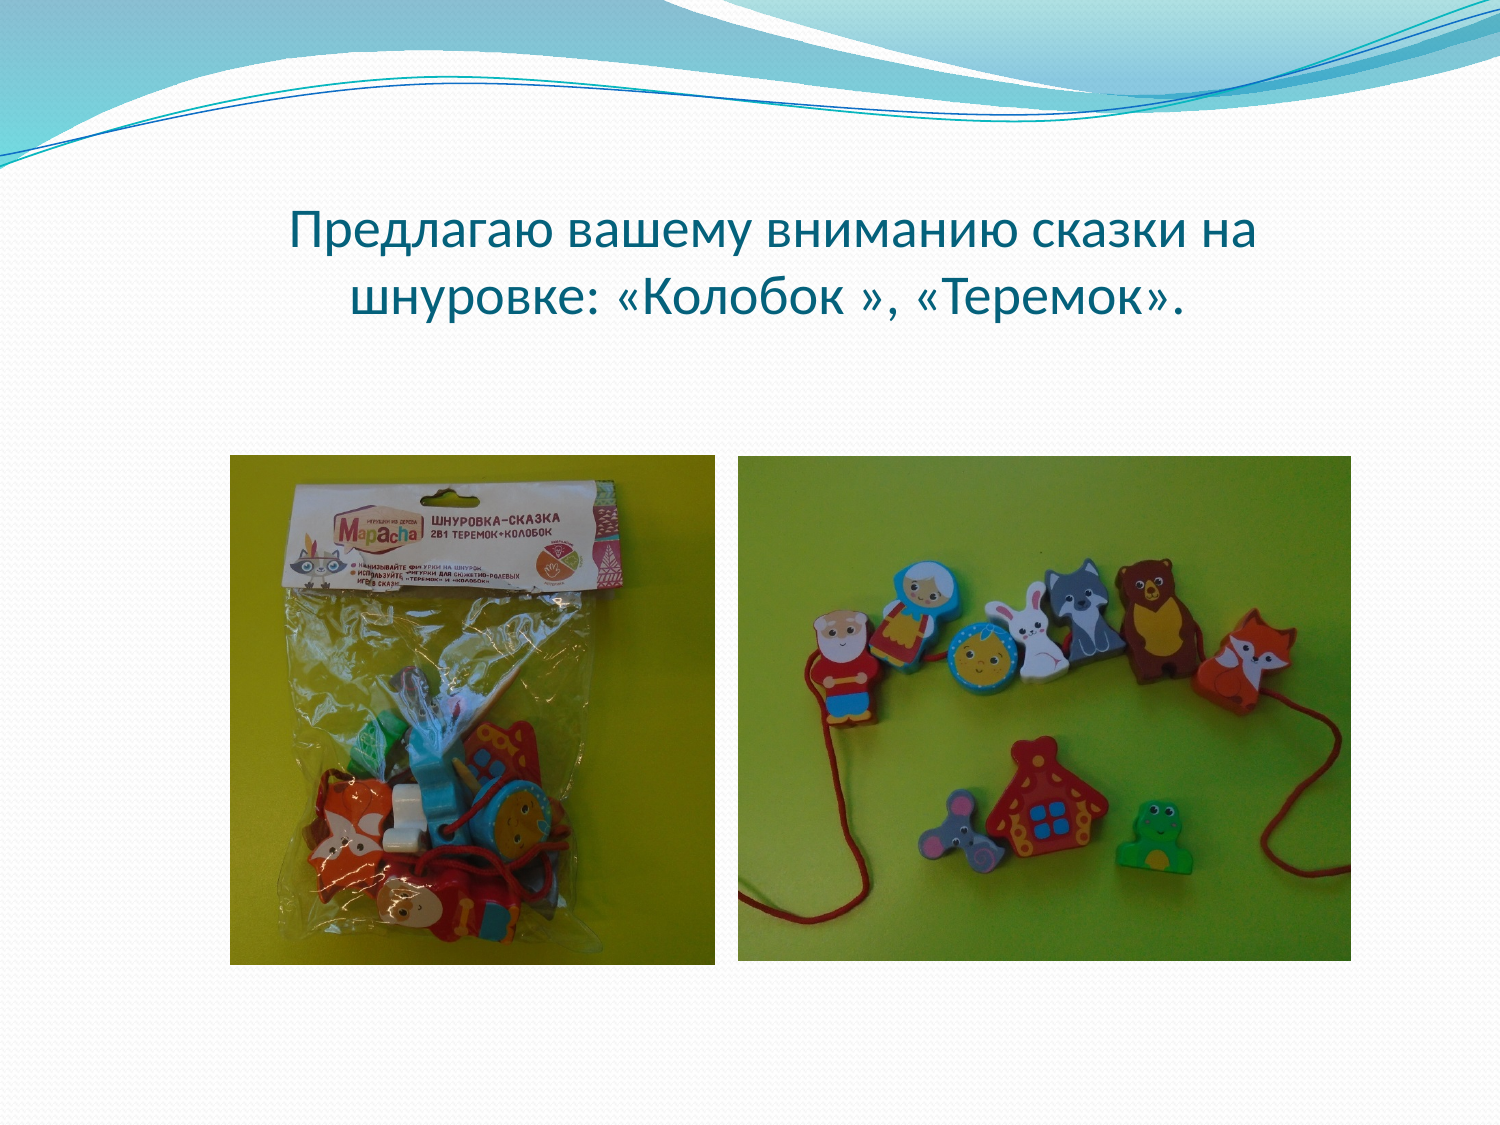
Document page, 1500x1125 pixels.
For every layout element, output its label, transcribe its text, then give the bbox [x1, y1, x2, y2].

title Предлагаю вашему вниманию сказки на шнуровке: «Колобок », «Теремок». [147, 0, 1388, 327]
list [229, 455, 715, 965]
picture [737, 455, 1352, 962]
